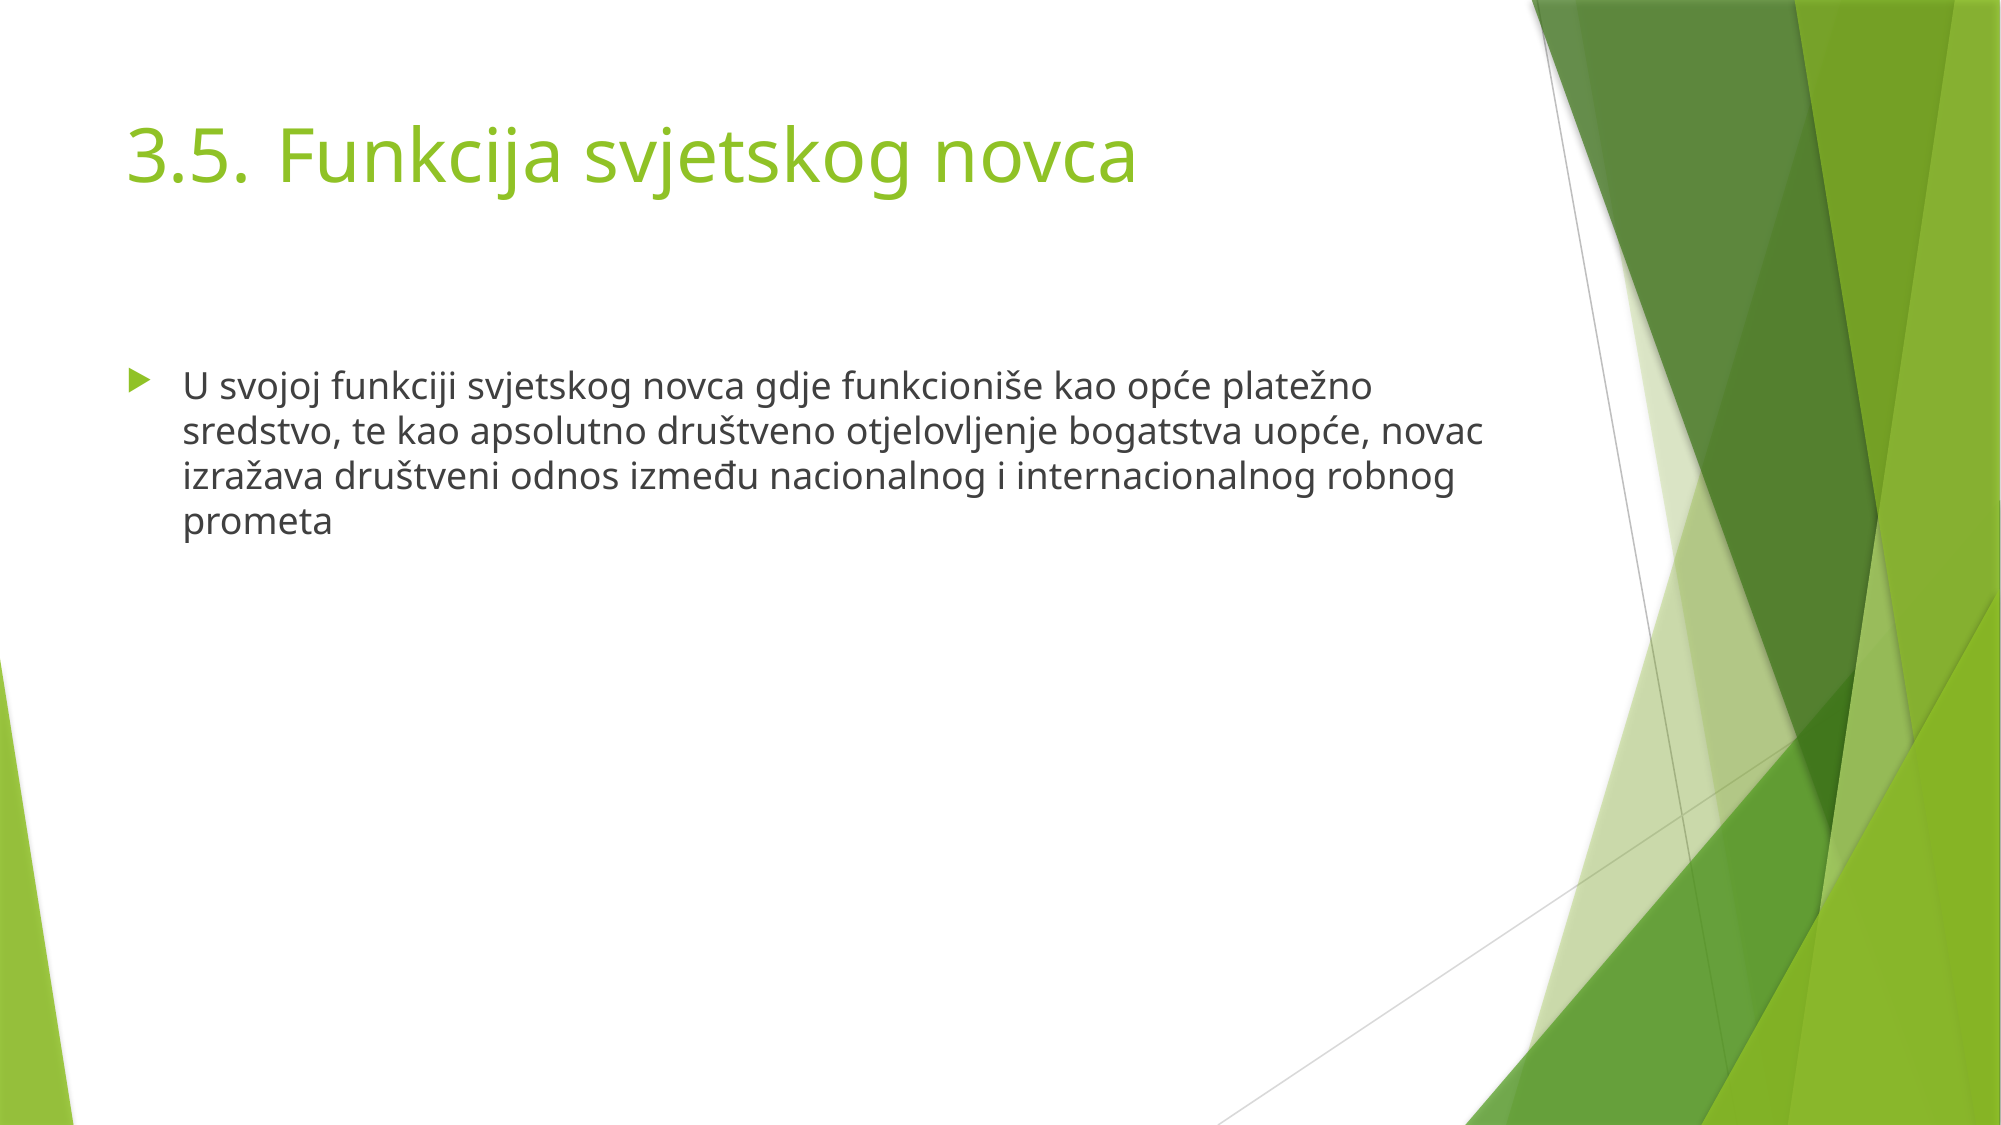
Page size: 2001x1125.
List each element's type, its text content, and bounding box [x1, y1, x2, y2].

list U svojoj funkciji svjetskog novca gdje funkcioniše kao opće platežno sredstvo, te kao apsolutno društveno otjelovljenje bogatstva uopće, novac izražava društveni odnos između nacionalnog i internacionalnog robnog prometa [111, 354, 1522, 992]
title 3.5. Funkcija svjetskog novca [111, 99, 1522, 317]
